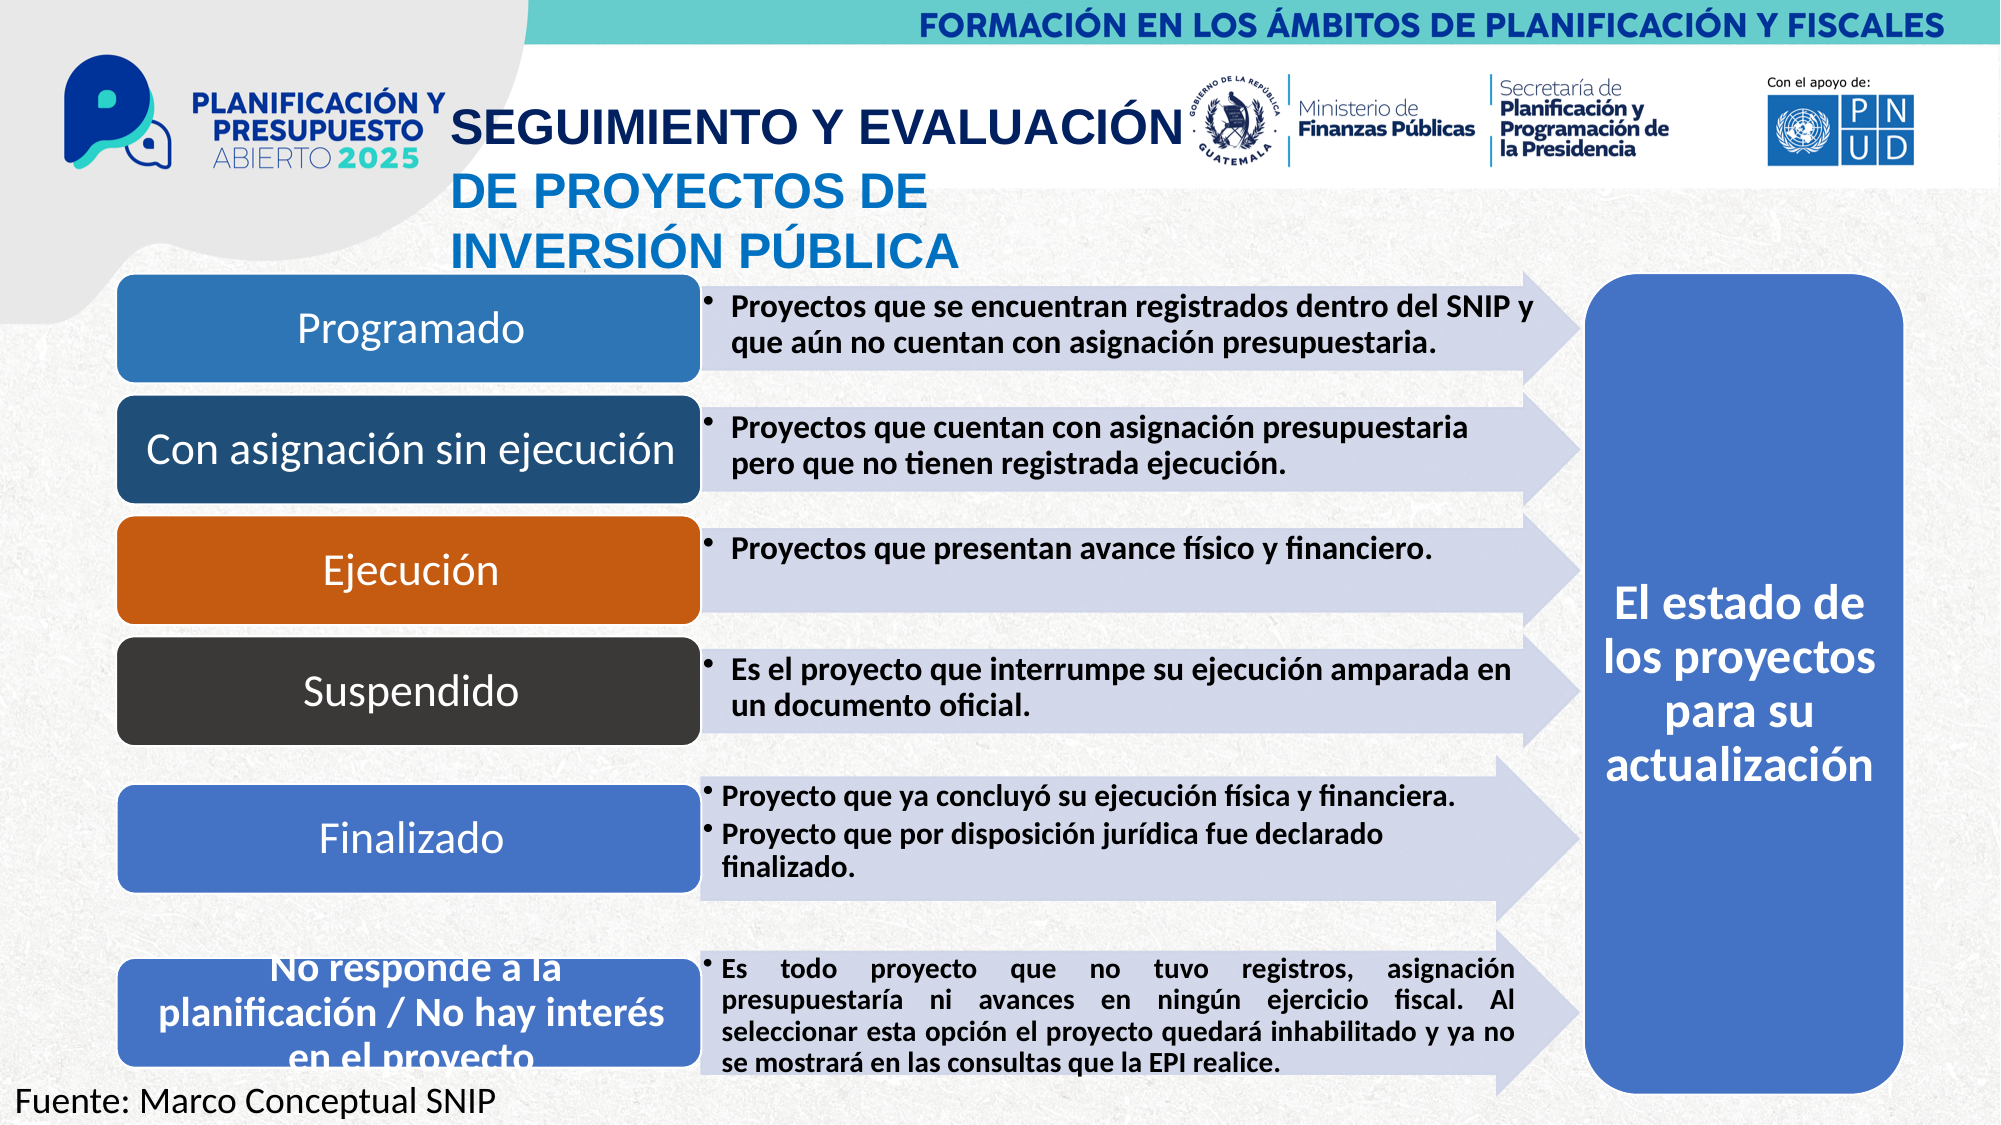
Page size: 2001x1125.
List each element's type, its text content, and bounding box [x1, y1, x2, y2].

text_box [115, 273, 1580, 1095]
text_box Fuente: Marco Conceptual SNIP [0, 1068, 545, 1125]
picture [0, 0, 2000, 1125]
text_box SEGUIMIENTO Y EVALUACIÓN DE PROYECTOS DE INVERSIÓN PÚBLICA [435, 86, 1214, 273]
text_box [1583, 273, 1905, 1095]
